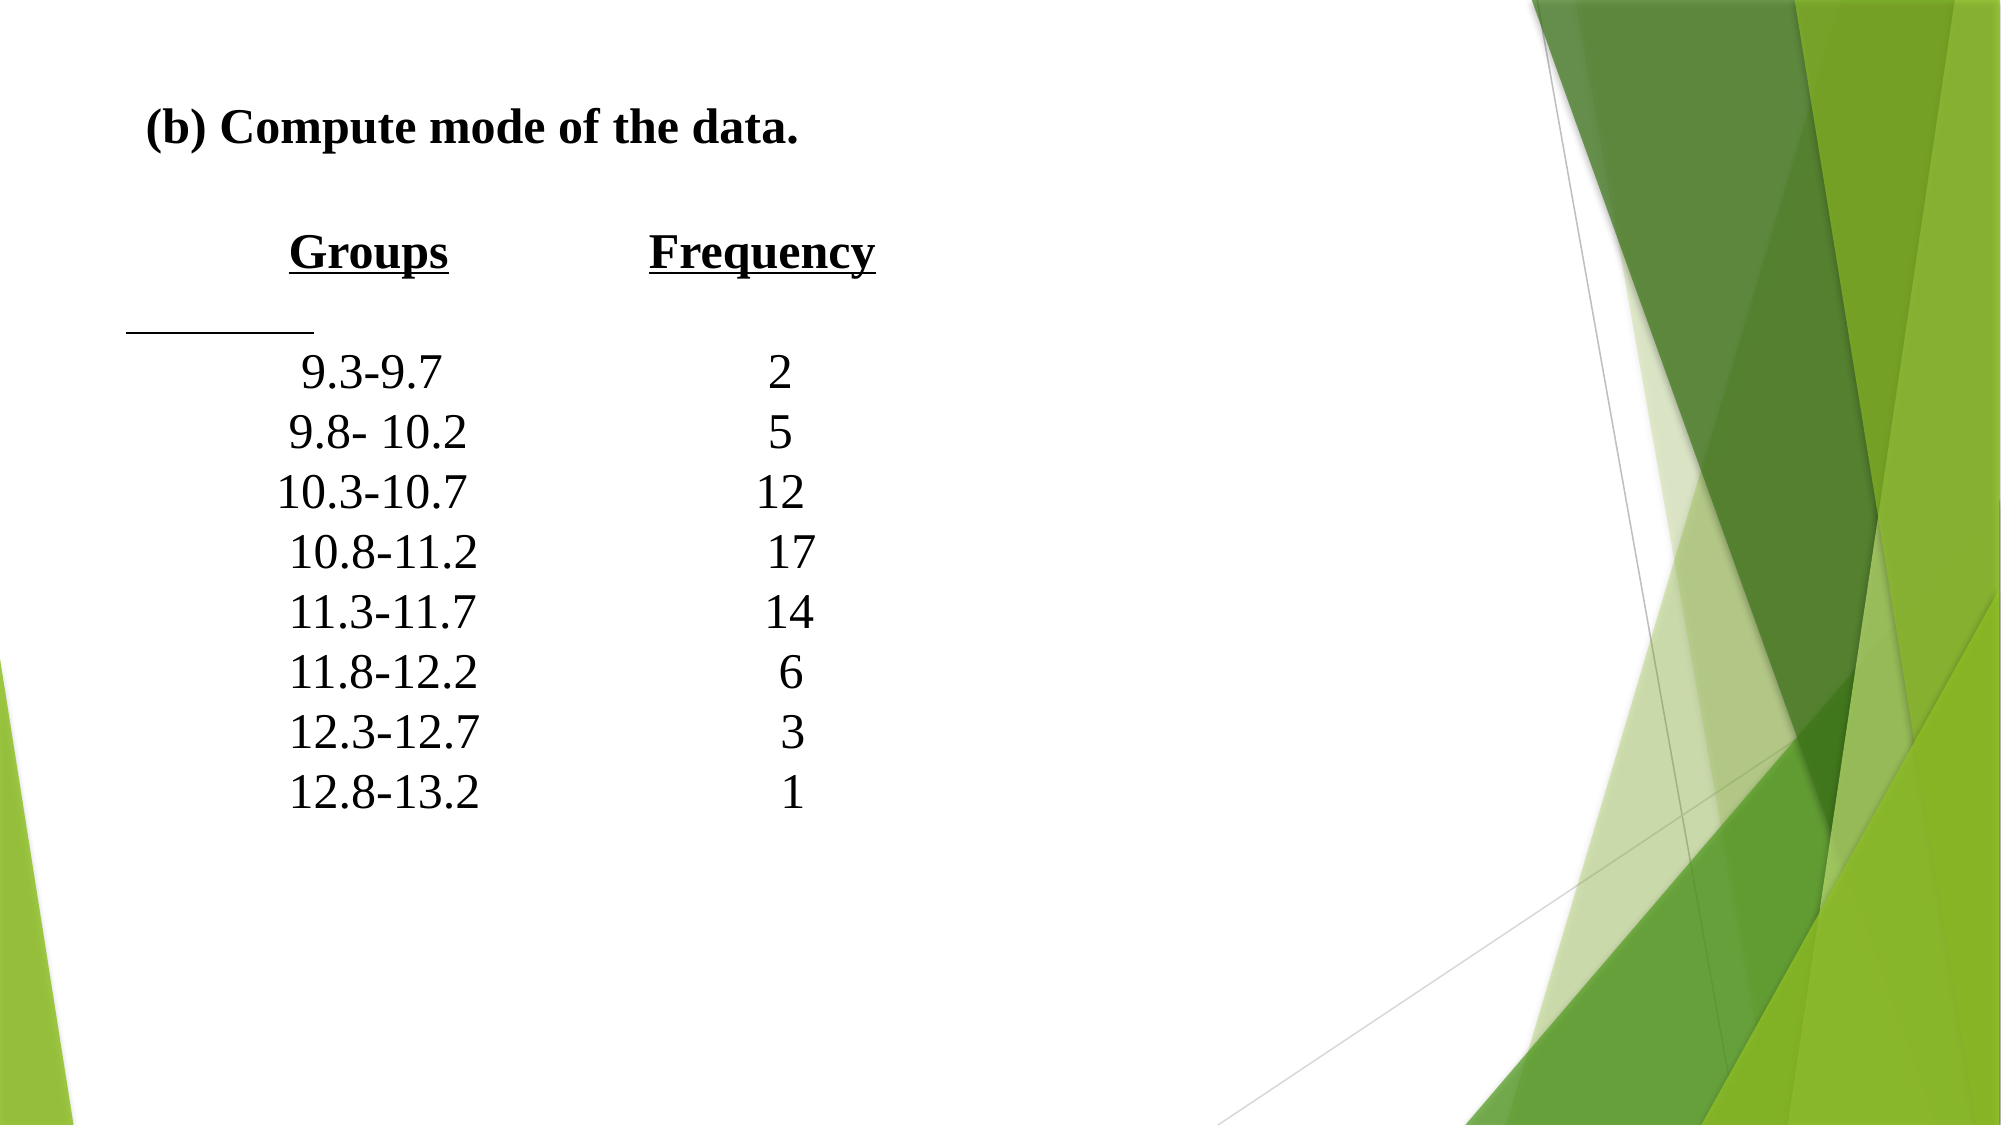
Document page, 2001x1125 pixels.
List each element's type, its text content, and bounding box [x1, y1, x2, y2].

title (b) Compute mode of the data. Groups Frequency 9.3-9.7 2 9.8- 10.2 5 10.3-10.7 12 10.8-11.2 17 11.3-11.7 14 11.8-12.2 6 12.3-12.7 3 12.8-13.2 1 [111, 61, 1663, 1080]
